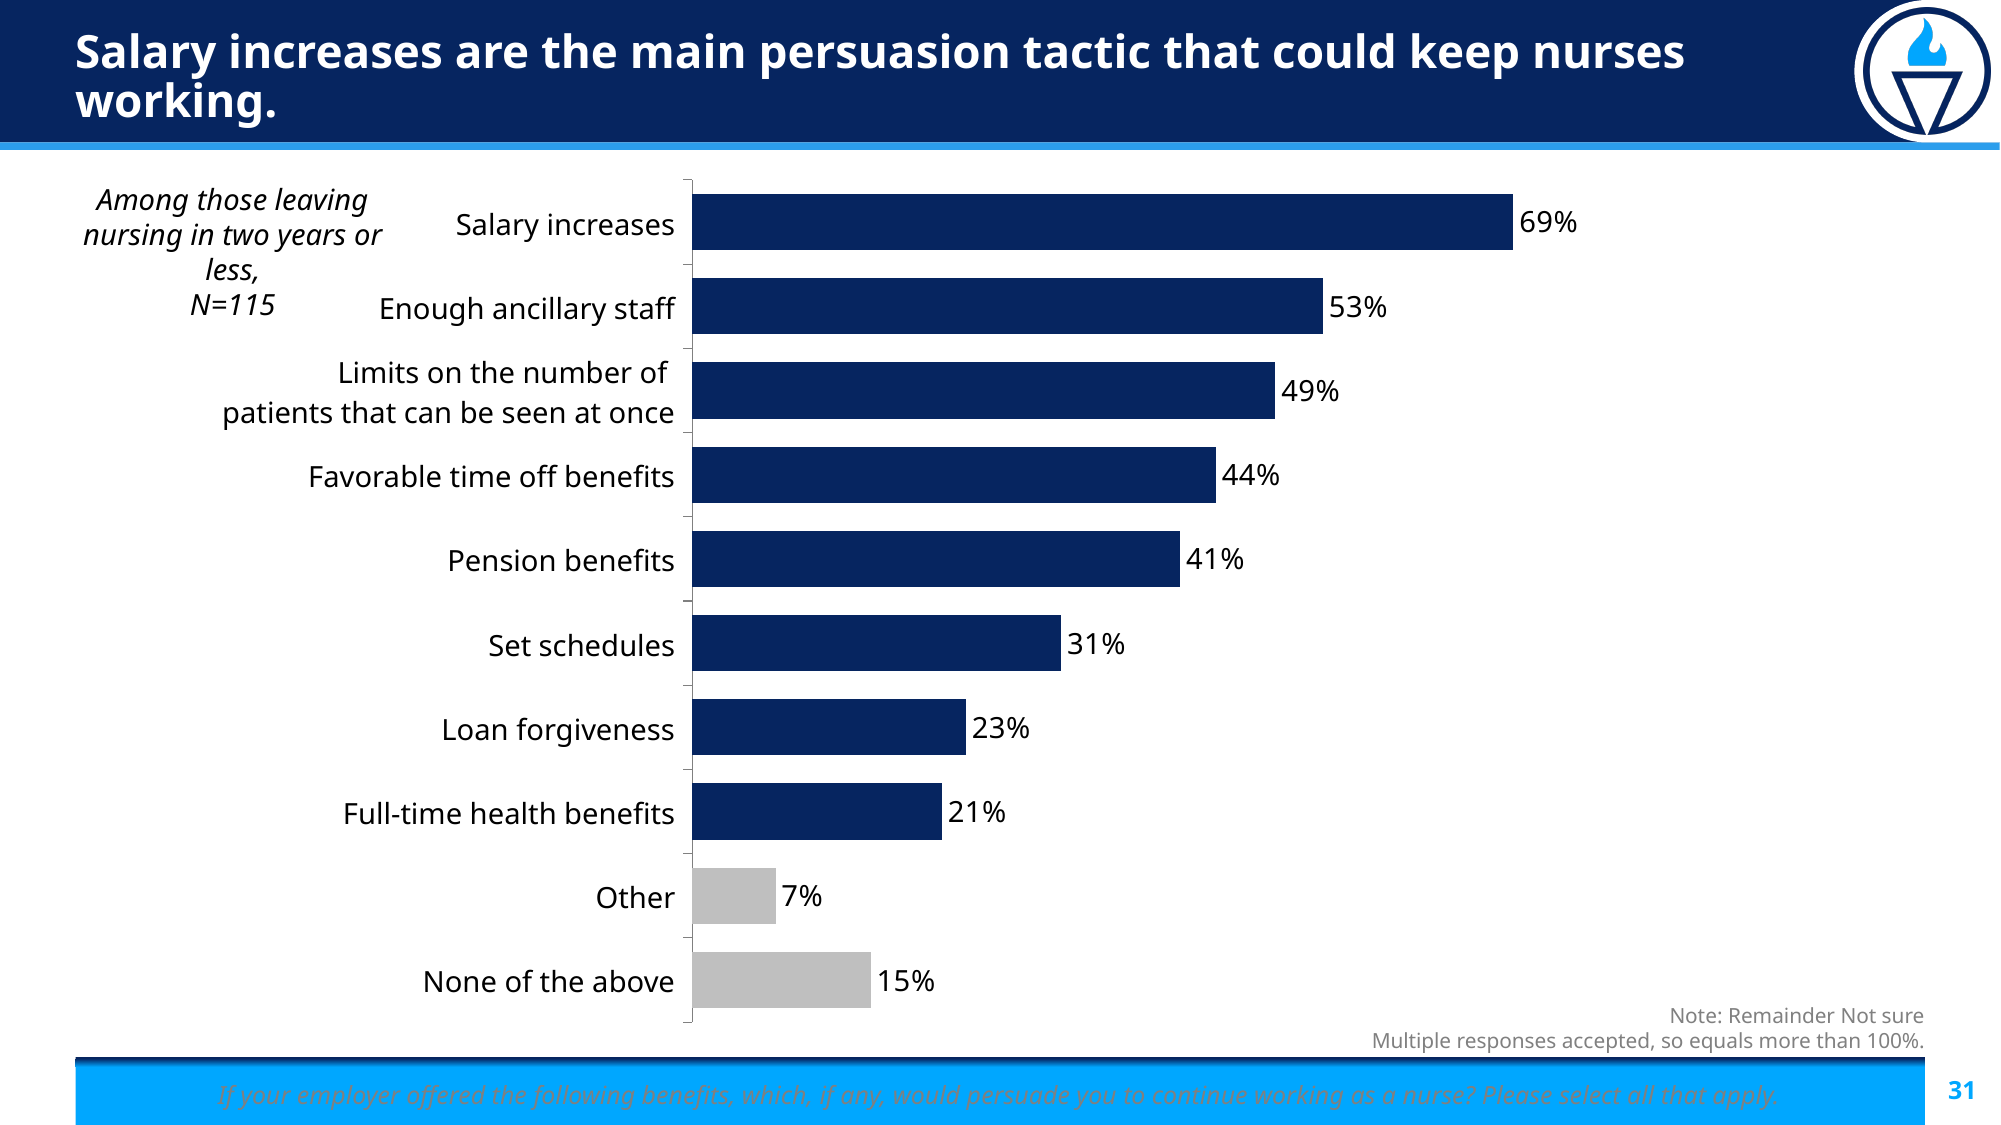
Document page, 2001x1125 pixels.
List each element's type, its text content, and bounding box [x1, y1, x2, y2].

table_cell Pension benefits [75, 518, 675, 603]
table_cell Other [75, 855, 675, 939]
table_cell None of the above [75, 939, 675, 1023]
table_header Salary increases [411, 182, 675, 266]
table_cell Full-time health benefits [75, 771, 675, 855]
text_box Among those leaving nursing in two years or less, N=115 [54, 181, 411, 321]
title Salary increases are the main persuasion tactic that could keep nurses working. [75, 15, 1838, 128]
text_box Note: Remainder Not sure Multiple responses accepted, so equals more than 100%. [75, 1024, 1925, 1057]
table_cell Favorable time off benefits [75, 434, 675, 518]
table_cell Enough ancillary staff [75, 266, 675, 350]
list If your employer offered the following benefits, which, if any, would persuade you to continue working as a nurse? Please select all that apply. [75, 1057, 1925, 1125]
table_cell Limits on the number of patients that can be seen at once [75, 350, 675, 434]
table_cell Loan forgiveness [75, 687, 675, 771]
chart [682, 160, 1925, 1025]
picture [1863, 7, 1991, 135]
table_cell Set schedules [75, 603, 675, 687]
